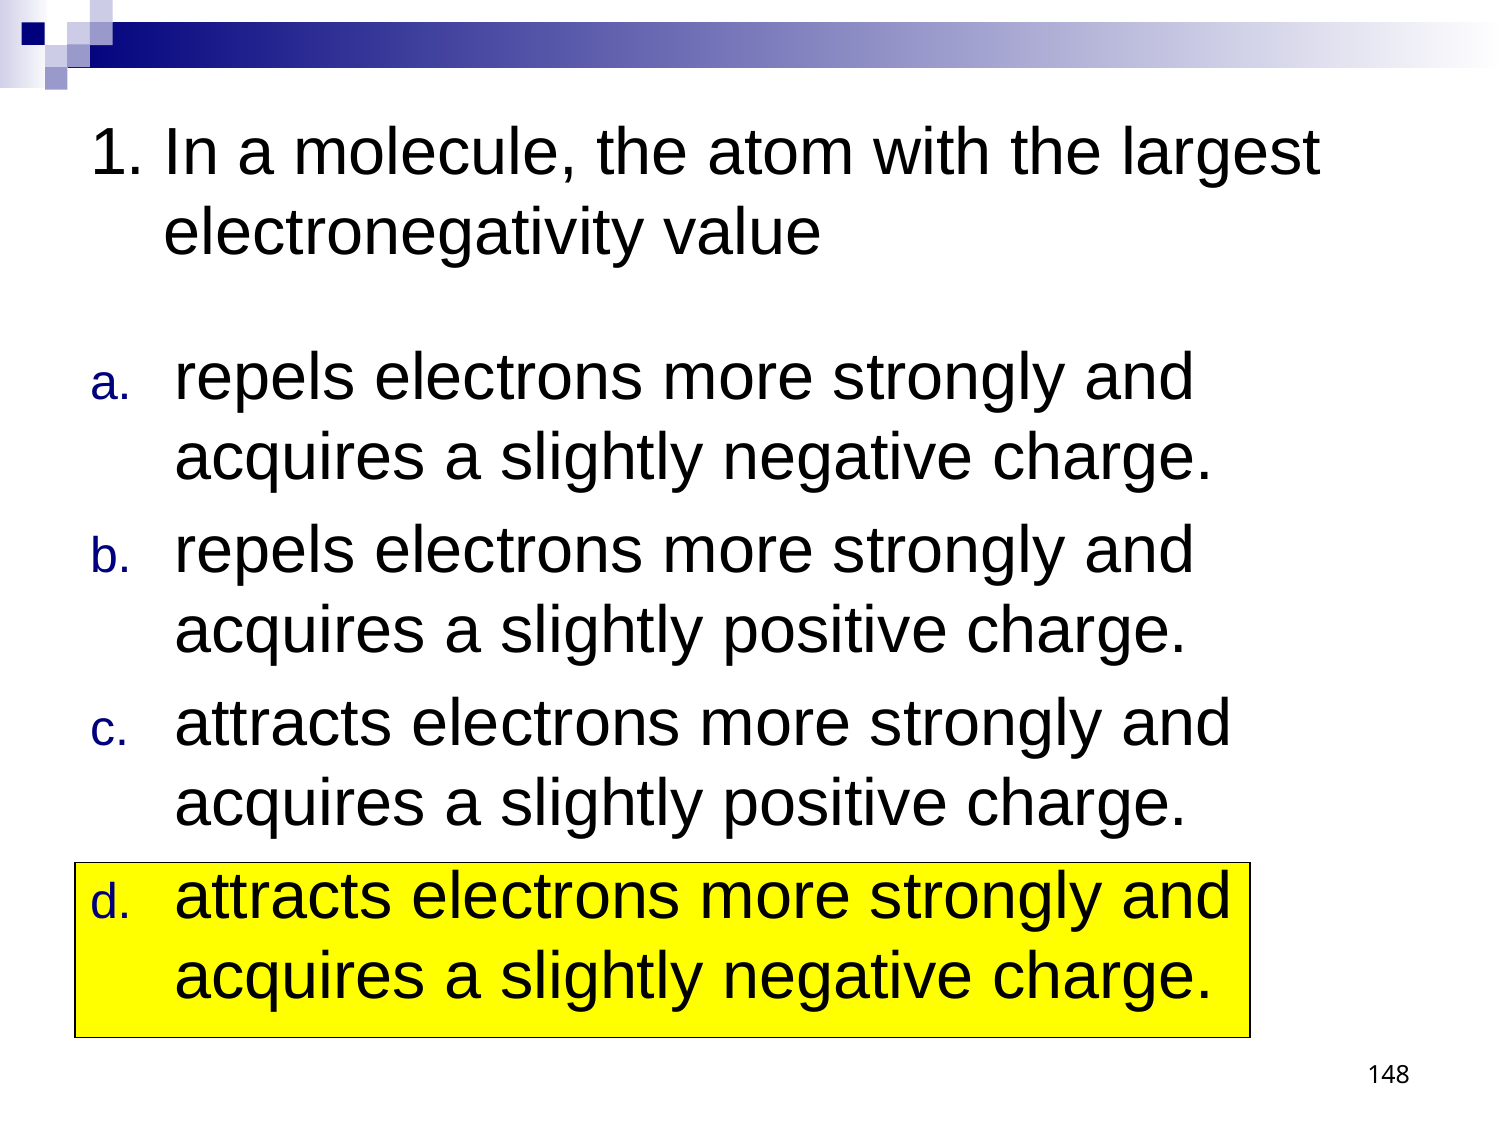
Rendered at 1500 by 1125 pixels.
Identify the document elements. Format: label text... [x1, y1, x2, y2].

text_box [75, 963, 1250, 1038]
title 1. In a molecule, the atom with the largest electronegativity value [74, 74, 1426, 301]
list repels electrons more strongly and acquires a slightly negative charge. repels electrons more strongly and acquires a slightly positive charge. attracts electrons more strongly and acquires a slightly positive charge. attracts electrons more strongly and acquires a slightly negative charge. [74, 324, 1426, 963]
slide_number 148 [1074, 1024, 1426, 1101]
